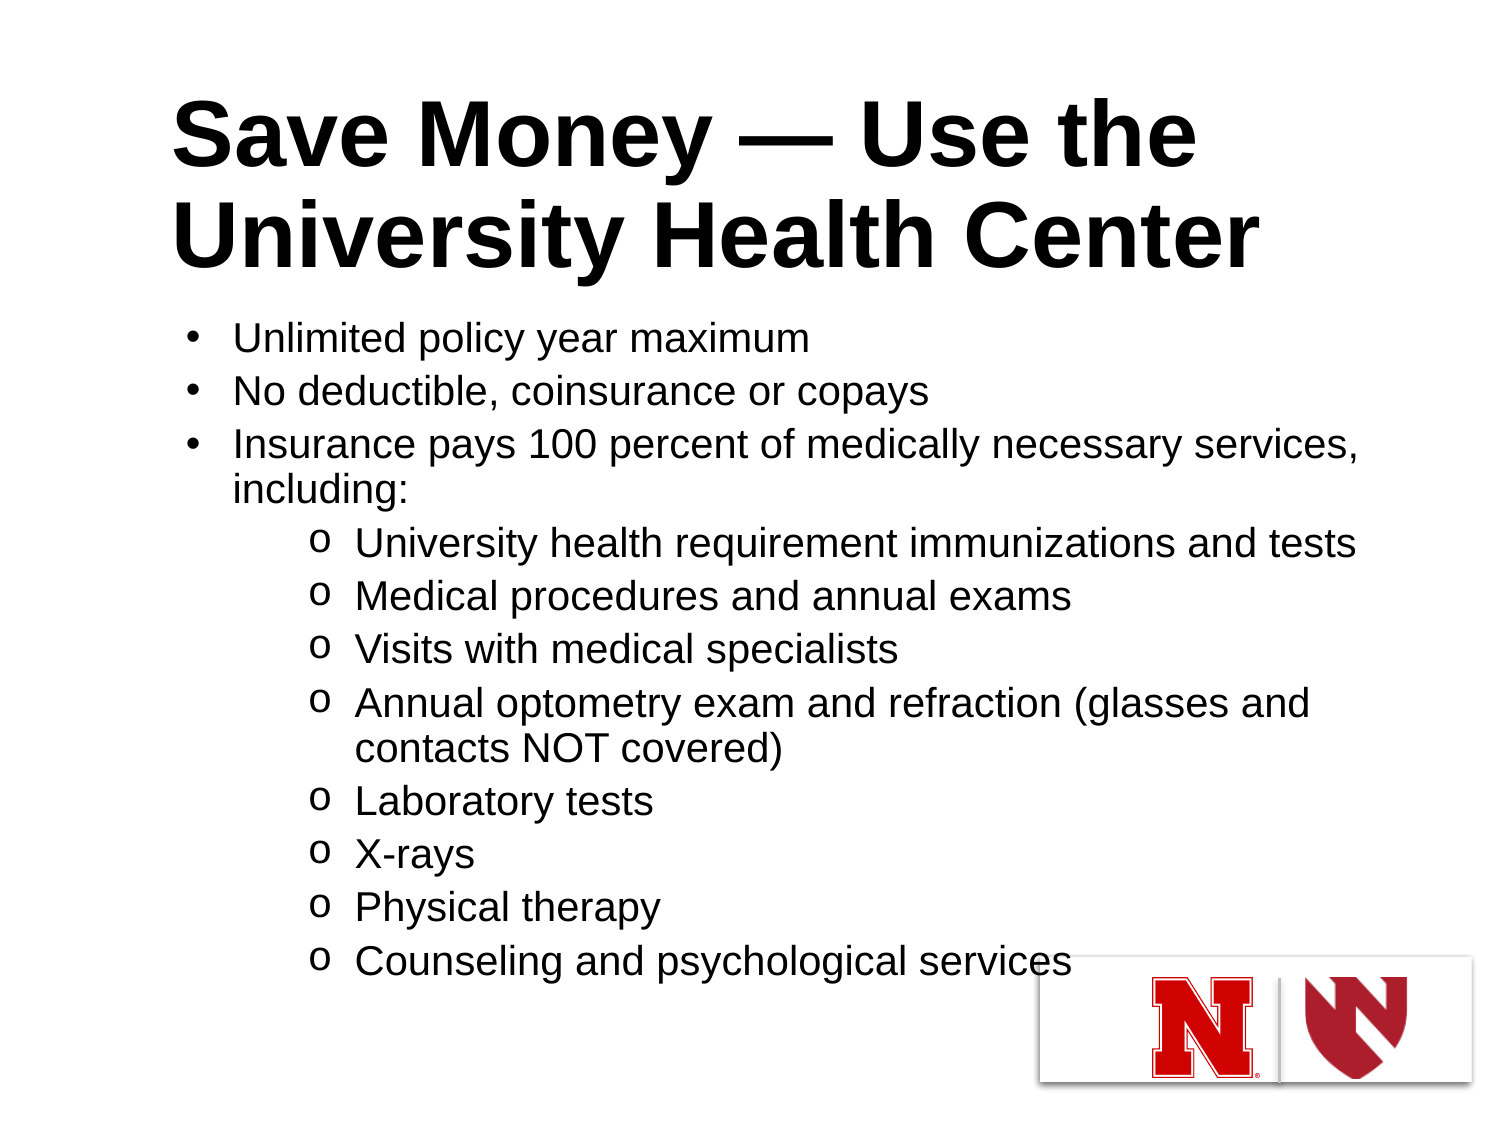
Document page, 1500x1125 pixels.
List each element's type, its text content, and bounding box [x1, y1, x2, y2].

list Unlimited policy year maximum No deductible, coinsurance or copays Insurance pays 100 percent of medically necessary services, including: University health requirement immunizations and tests Medical procedures and annual exams Visits with medical specialists Annual optometry exam and refraction (glasses and contacts NOT covered) Laboratory tests X-rays Physical therapy Counseling and psychological services [170, 308, 1408, 1058]
picture [1152, 1058, 1260, 1078]
title Save Money — Use the University Health Center [156, 64, 1423, 288]
